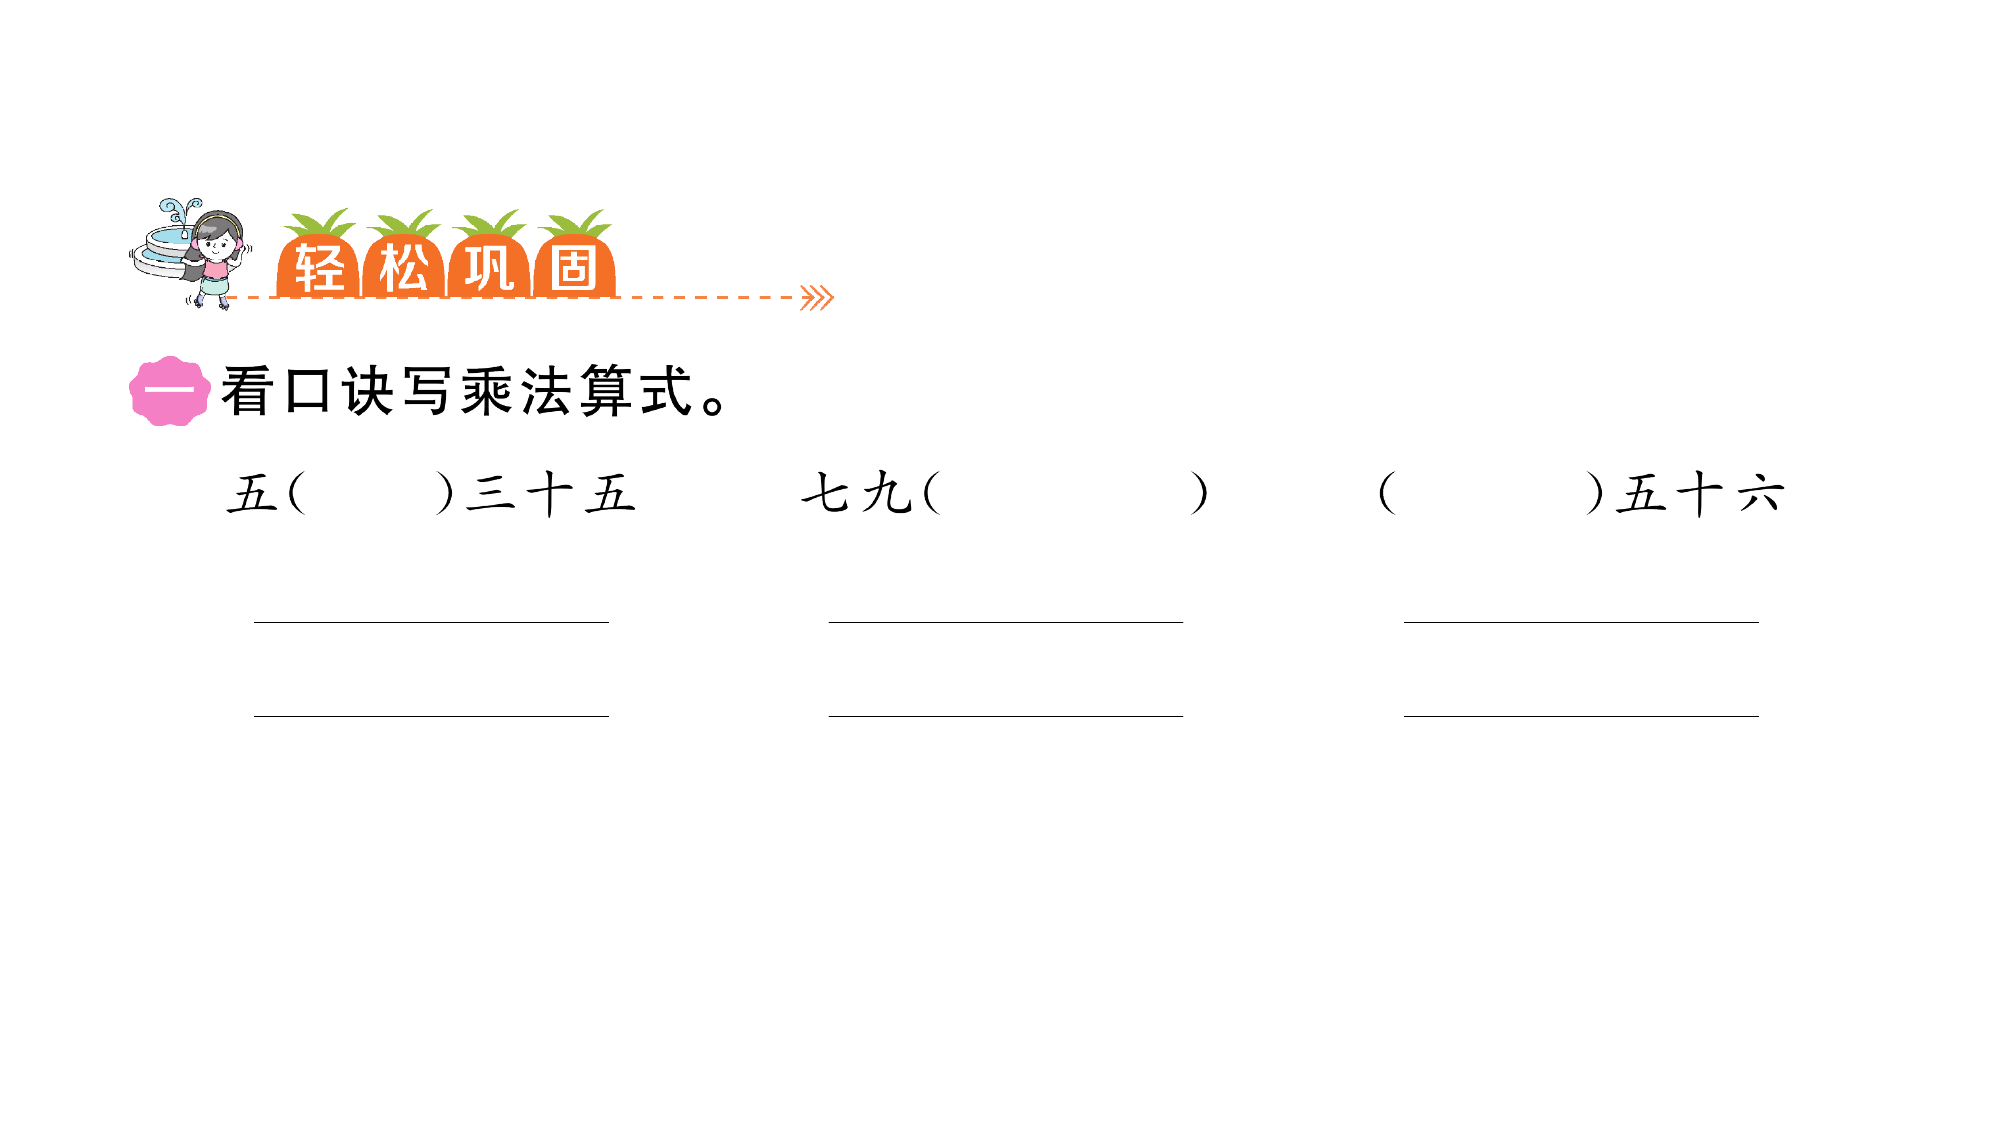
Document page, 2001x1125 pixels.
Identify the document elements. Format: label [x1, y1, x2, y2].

picture [125, 172, 2000, 744]
